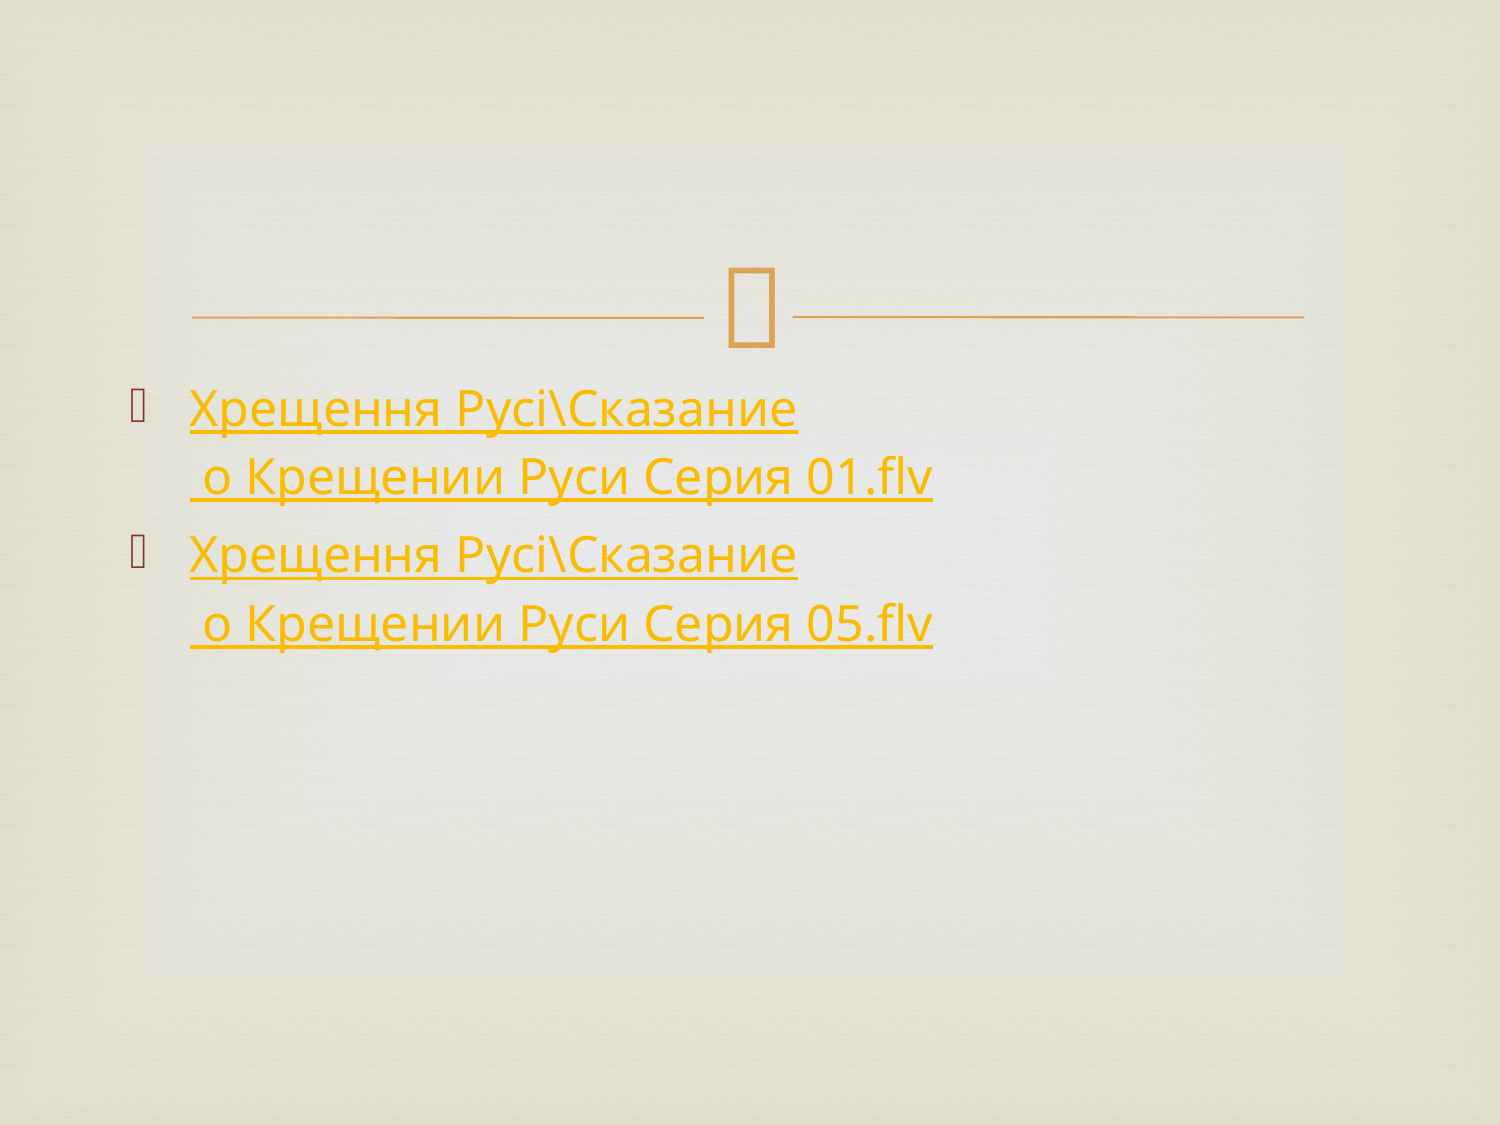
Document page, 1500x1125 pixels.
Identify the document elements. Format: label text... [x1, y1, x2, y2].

list Хрещення Русі\Сказание о Крещении Руси Серия 01.flv Хрещення Русі\Сказание о Крещении Руси Серия 05.flv [114, 368, 1386, 1005]
